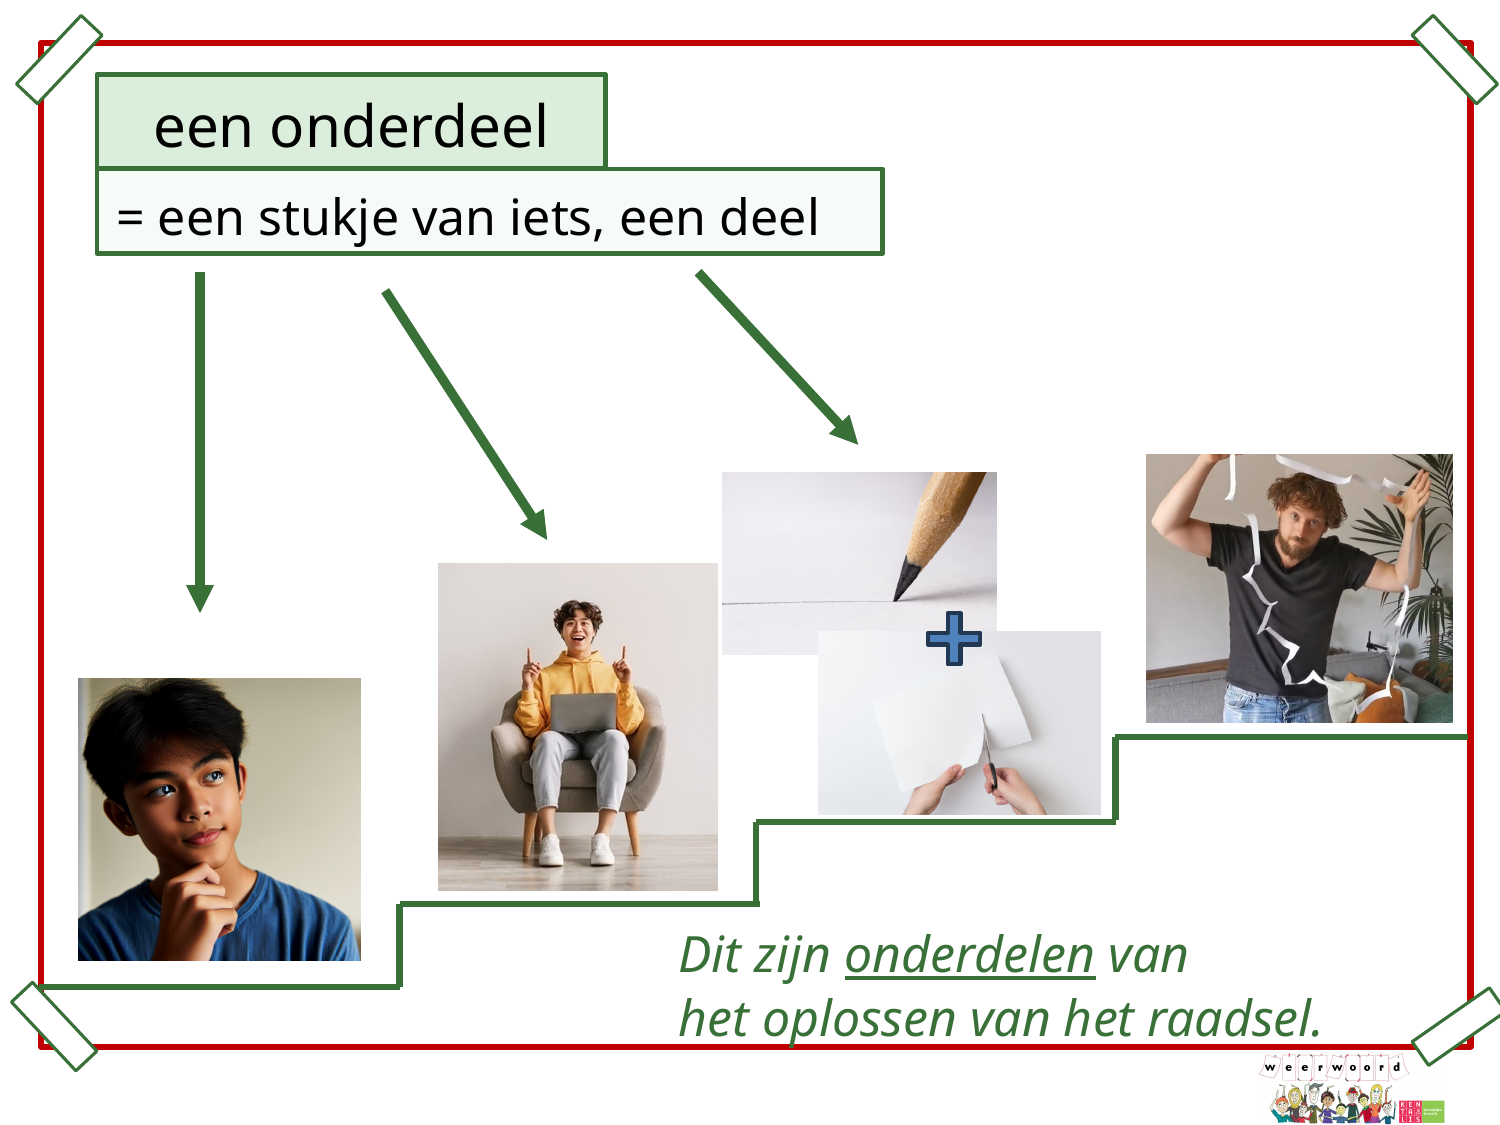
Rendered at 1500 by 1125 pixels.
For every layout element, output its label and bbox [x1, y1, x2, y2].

picture [1146, 454, 1453, 723]
text_box [697, 271, 859, 446]
picture [438, 563, 718, 891]
picture [77, 678, 361, 962]
picture [1257, 1074, 1448, 1125]
text_box [384, 290, 548, 541]
text_box [722, 471, 1101, 815]
text_box [39, 12, 1500, 1074]
